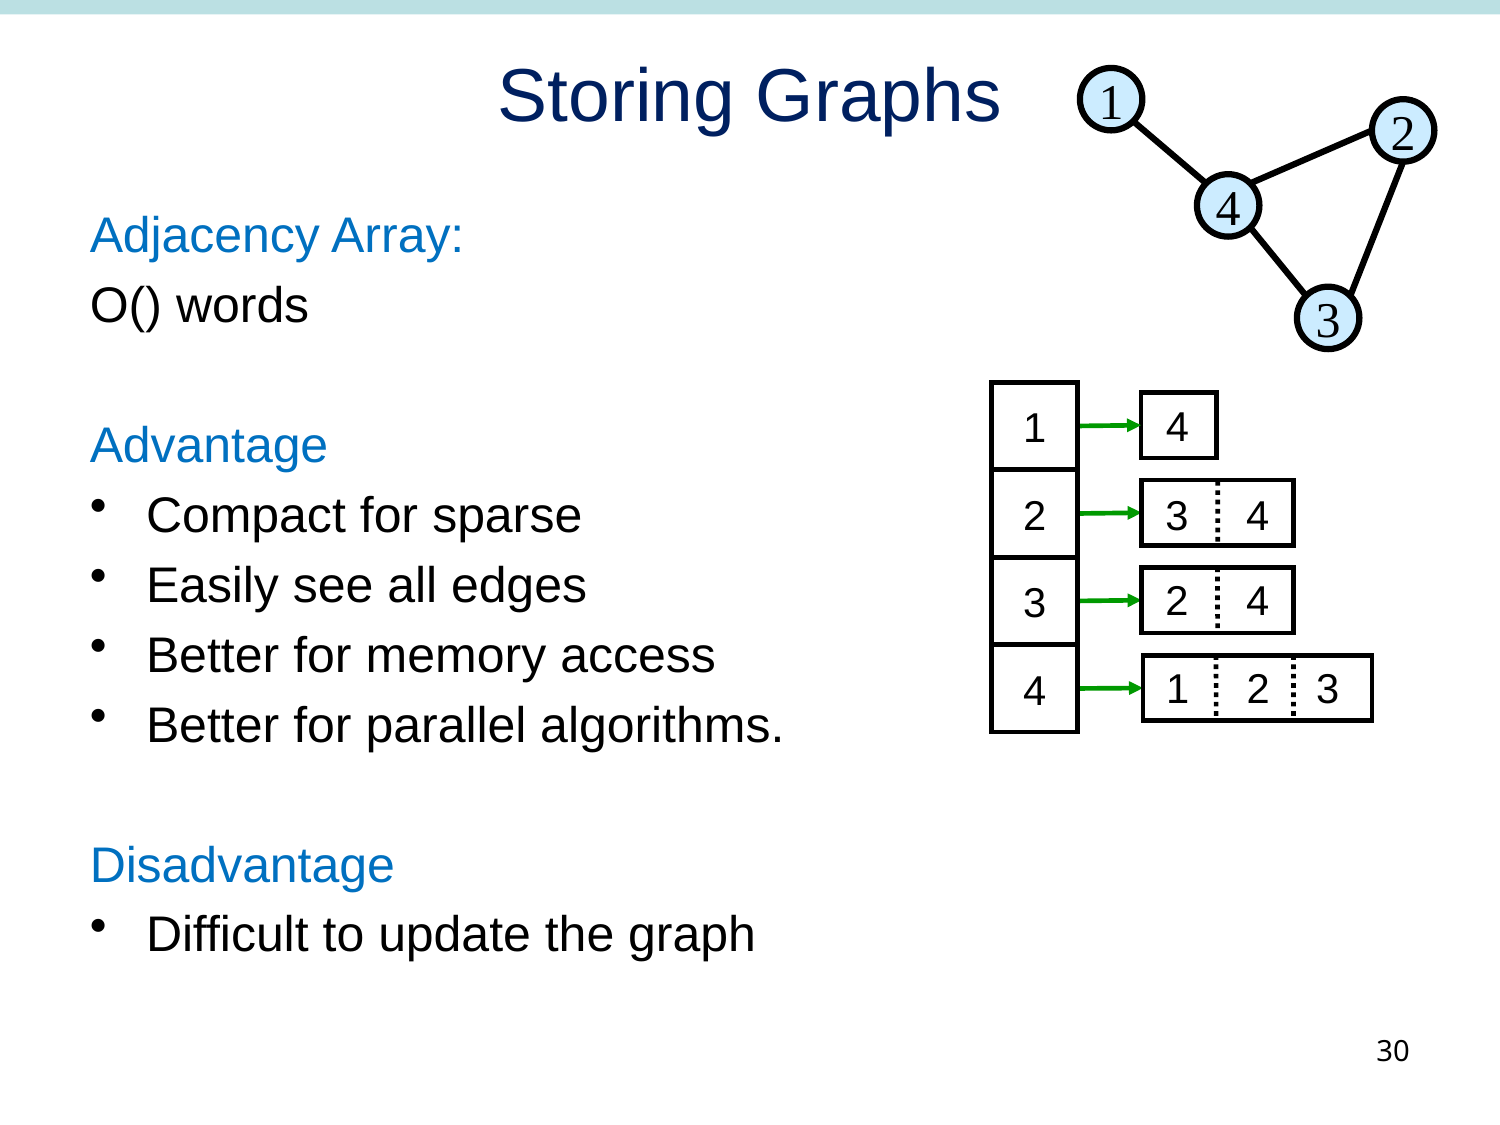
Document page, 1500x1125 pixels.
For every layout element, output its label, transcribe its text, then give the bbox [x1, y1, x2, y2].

text_box [0, 0, 1500, 15]
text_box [1249, 130, 1373, 184]
text_box 2 [1372, 99, 1435, 162]
text_box 1 [991, 382, 1078, 470]
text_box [1140, 391, 1217, 459]
text_box 2 [991, 470, 1078, 558]
text_box 1 [1079, 67, 1143, 131]
text_box 3 [991, 558, 1078, 644]
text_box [1349, 161, 1404, 297]
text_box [1250, 227, 1307, 297]
slide_number 30 [1074, 1024, 1425, 1103]
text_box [1142, 653, 1373, 722]
text_box 4 [1196, 174, 1260, 237]
title Storing Graphs [75, 39, 1425, 227]
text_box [1141, 565, 1294, 635]
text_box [1140, 479, 1294, 547]
text_box 3 [1296, 286, 1360, 350]
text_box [1133, 121, 1207, 184]
text_box 4 [991, 644, 1078, 733]
